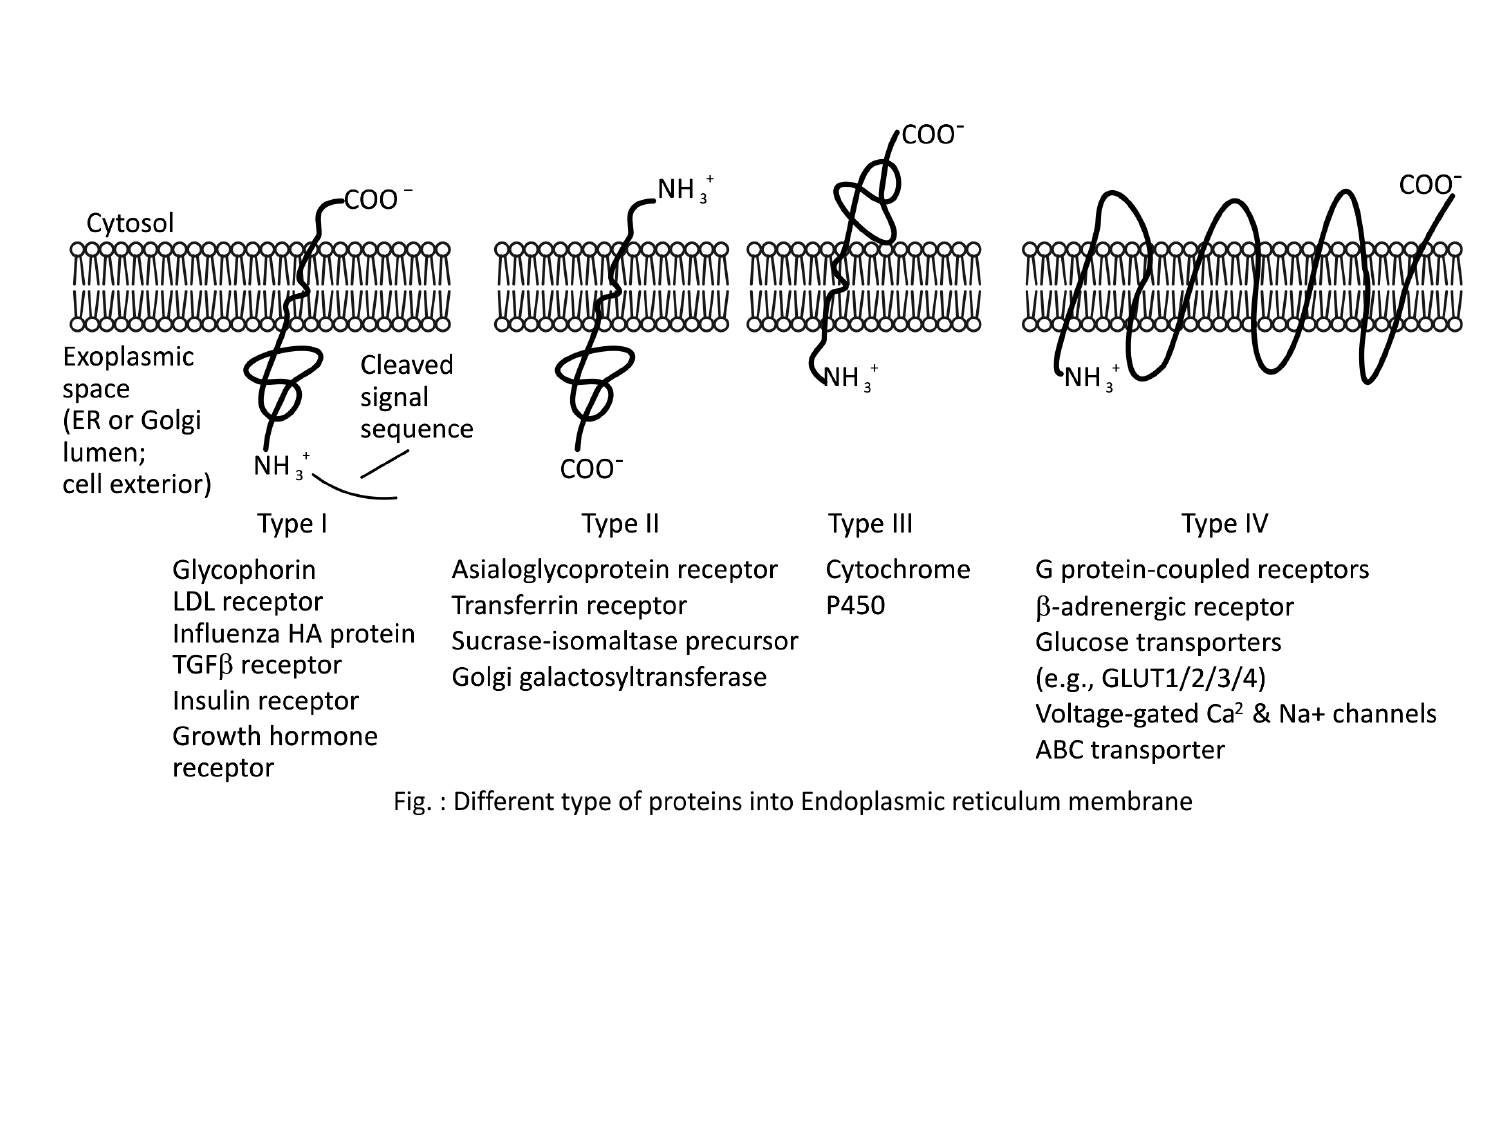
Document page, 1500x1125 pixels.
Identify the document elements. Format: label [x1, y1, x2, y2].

picture [62, 124, 1463, 815]
